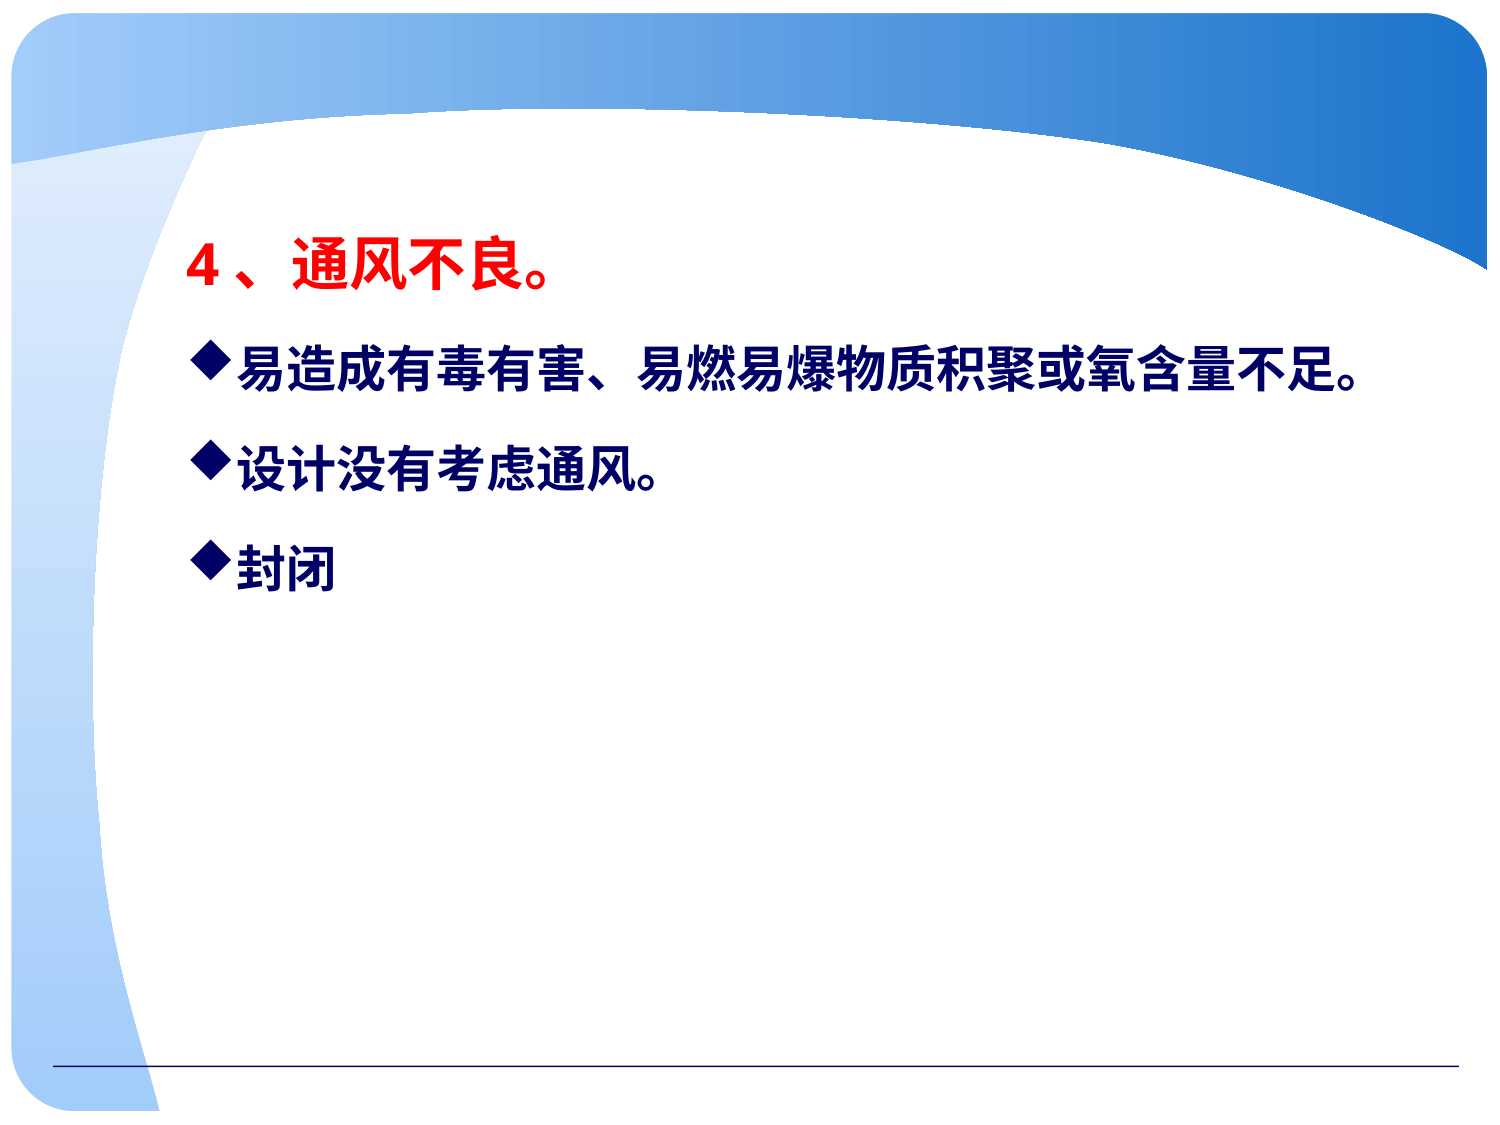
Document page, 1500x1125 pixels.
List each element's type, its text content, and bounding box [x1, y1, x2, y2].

list 4、通风不良。 易造成有毒有害、易燃易爆物质积聚或氧含量不足。 设计没有考虑通风。 封闭 [170, 184, 1412, 1059]
